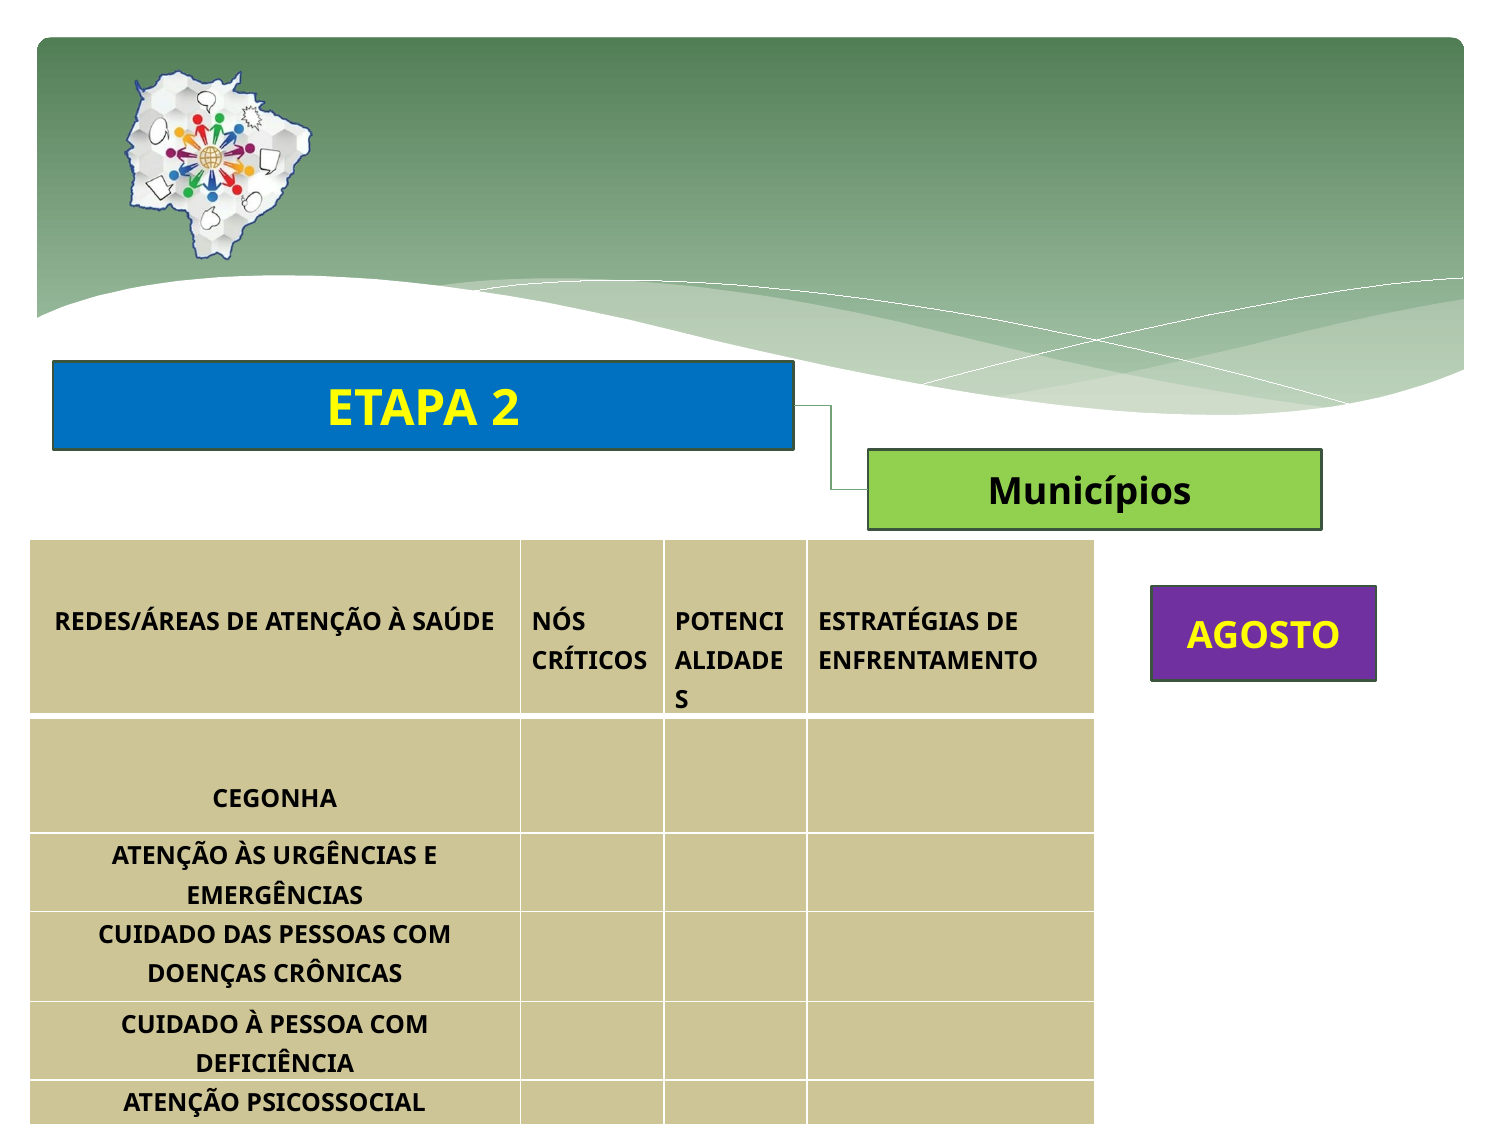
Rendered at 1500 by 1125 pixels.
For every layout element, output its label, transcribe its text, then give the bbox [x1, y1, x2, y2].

list AGOSTO [1150, 585, 1377, 682]
table_cell [808, 1081, 1094, 1124]
table_cell [808, 834, 1094, 911]
table_cell ATENÇÃO PSICOSSOCIAL [30, 1081, 520, 1124]
table_cell [521, 1081, 663, 1124]
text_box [793, 405, 869, 490]
table_cell [521, 719, 663, 832]
table_cell [665, 1002, 806, 1079]
table_cell ATENÇÃO ÀS URGÊNCIAS E EMERGÊNCIAS [30, 834, 520, 911]
table_cell [665, 1081, 806, 1124]
table_cell [521, 912, 663, 1001]
table_header ESTRATÉGIAS DE ENFRENTAMENTO [808, 540, 1094, 713]
table_cell [521, 1002, 663, 1079]
table_header REDES/ÁREAS DE ATENÇÃO À SAÚDE [30, 540, 520, 713]
table_cell [665, 719, 806, 832]
table_cell CUIDADO DAS PESSOAS COM DOENÇAS CRÔNICAS [30, 912, 520, 1001]
table_cell [808, 719, 1094, 832]
table_cell [665, 912, 806, 1001]
picture [100, 65, 399, 276]
table_header NÓS CRÍTICOS [521, 540, 663, 713]
table_cell [808, 912, 1094, 1001]
table_header POTENCIALIDADES [665, 540, 806, 713]
text_box Municípios [867, 448, 1323, 531]
table_cell [808, 1002, 1094, 1079]
table_cell CUIDADO À PESSOA COM DEFICIÊNCIA [30, 1002, 520, 1079]
table_cell [665, 834, 806, 911]
table_cell CEGONHA [30, 719, 520, 832]
table_cell [521, 834, 663, 911]
text_box ETAPA 2 [52, 360, 795, 451]
